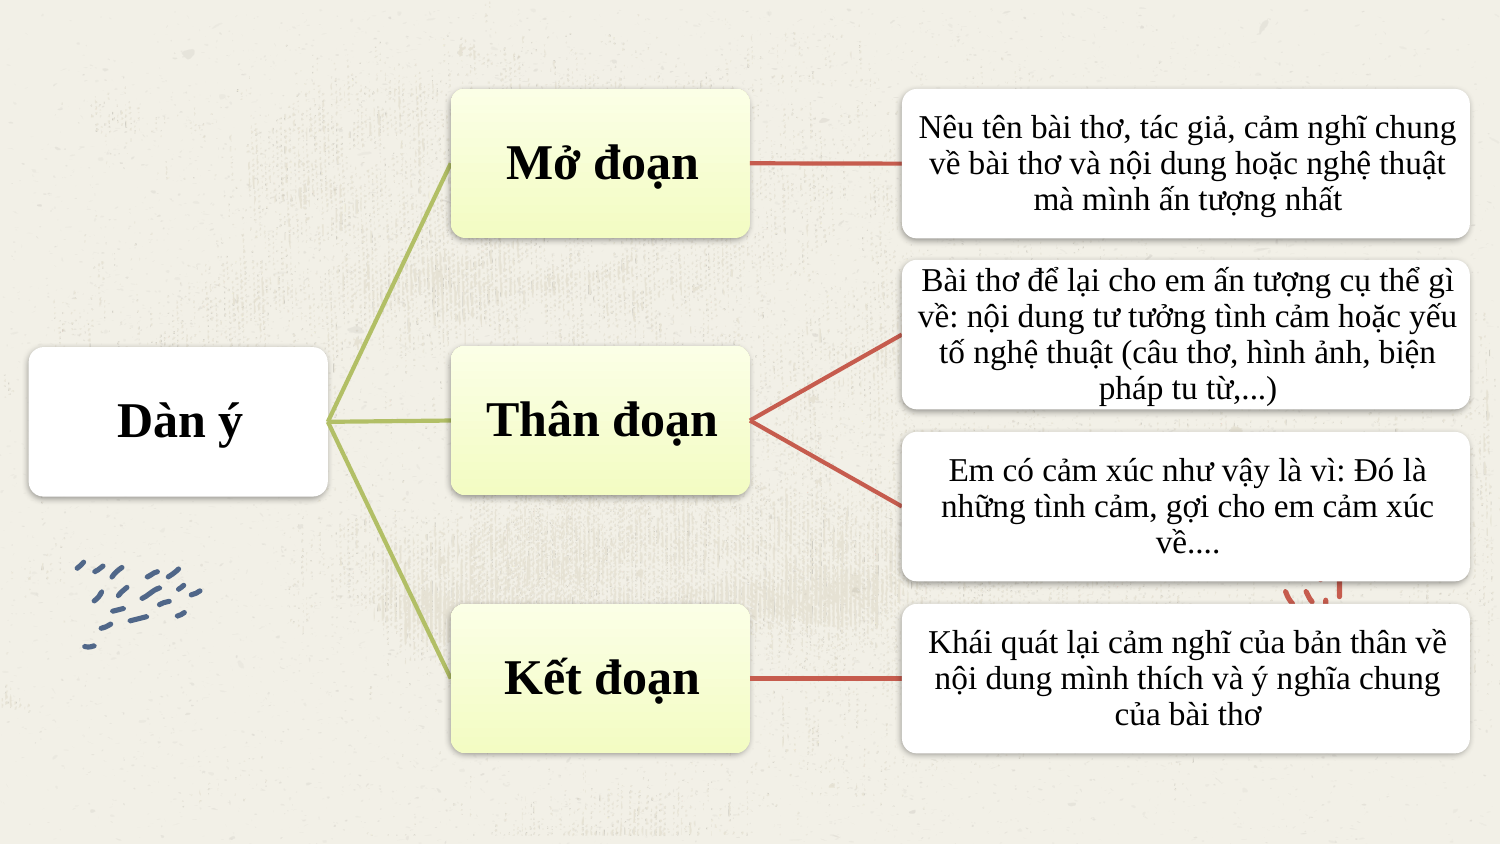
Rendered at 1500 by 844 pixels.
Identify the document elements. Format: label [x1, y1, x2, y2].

picture [0, 0, 1500, 844]
text_box [28, 88, 1471, 756]
